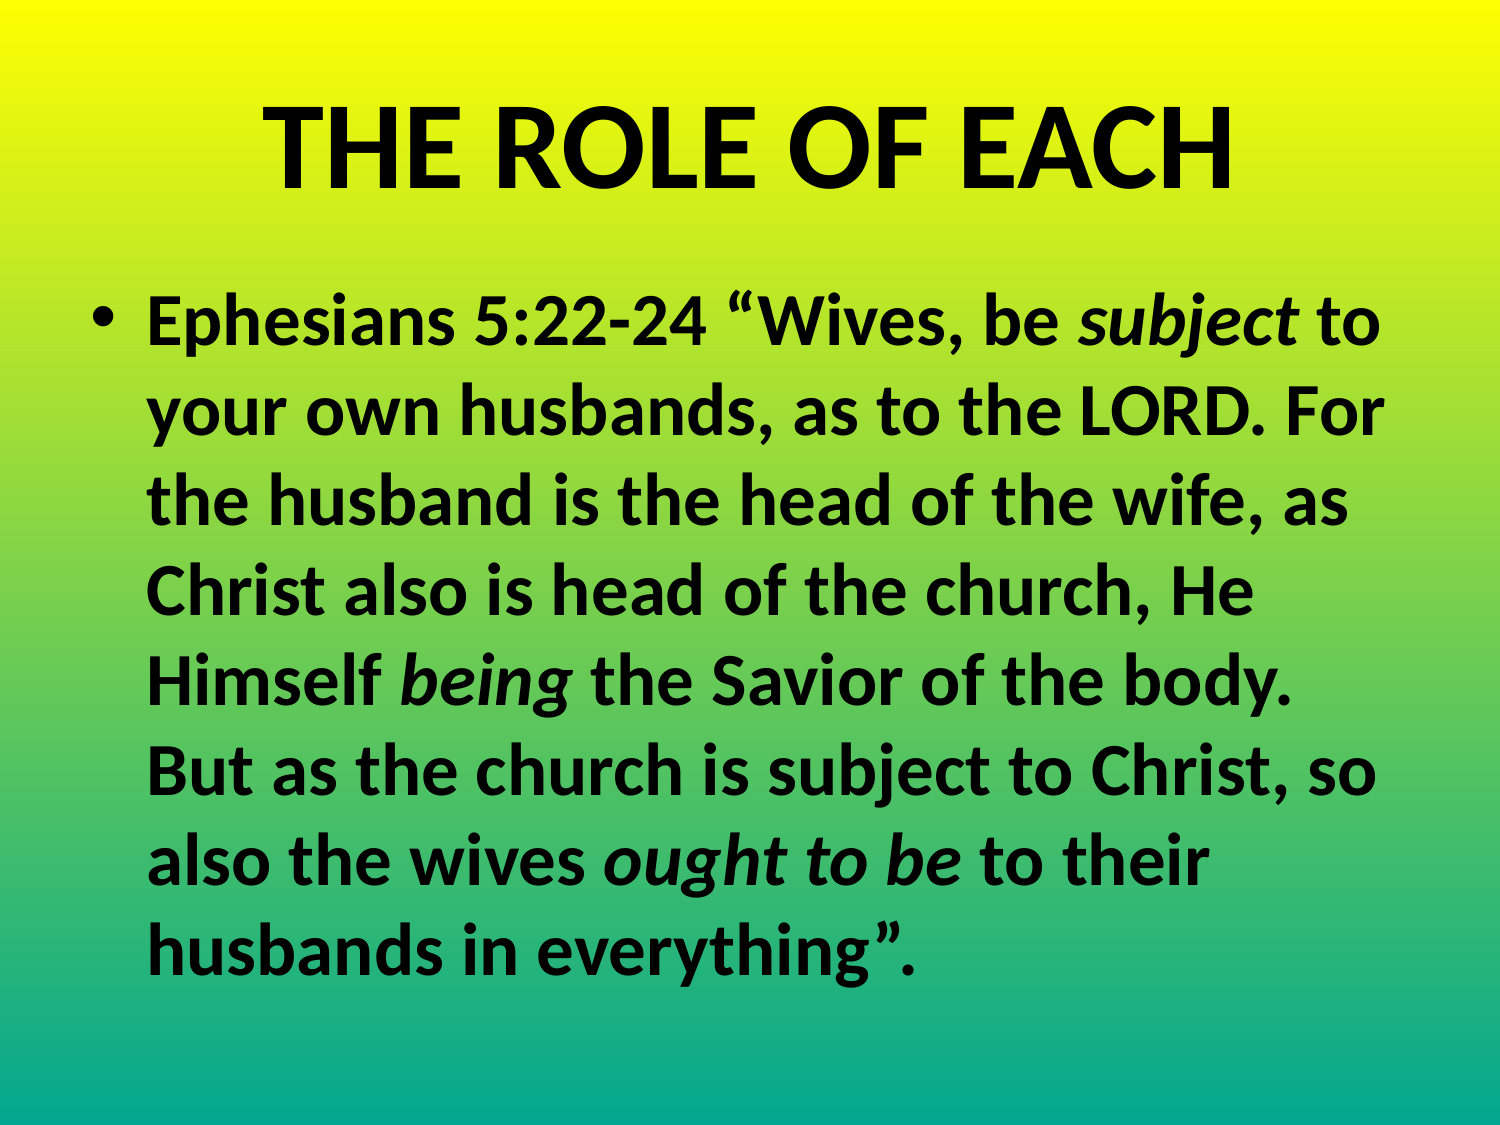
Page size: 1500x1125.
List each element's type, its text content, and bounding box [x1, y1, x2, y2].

list Ephesians 5:22-24 “Wives, be subject to your own husbands, as to the LORD. For the husband is the head of the wife, as Christ also is head of the church, He Himself being the Savior of the body. But as the church is subject to Christ, so also the wives ought to be to their husbands in everything”. [75, 262, 1425, 1005]
title THE ROLE OF EACH [75, 45, 1425, 233]
